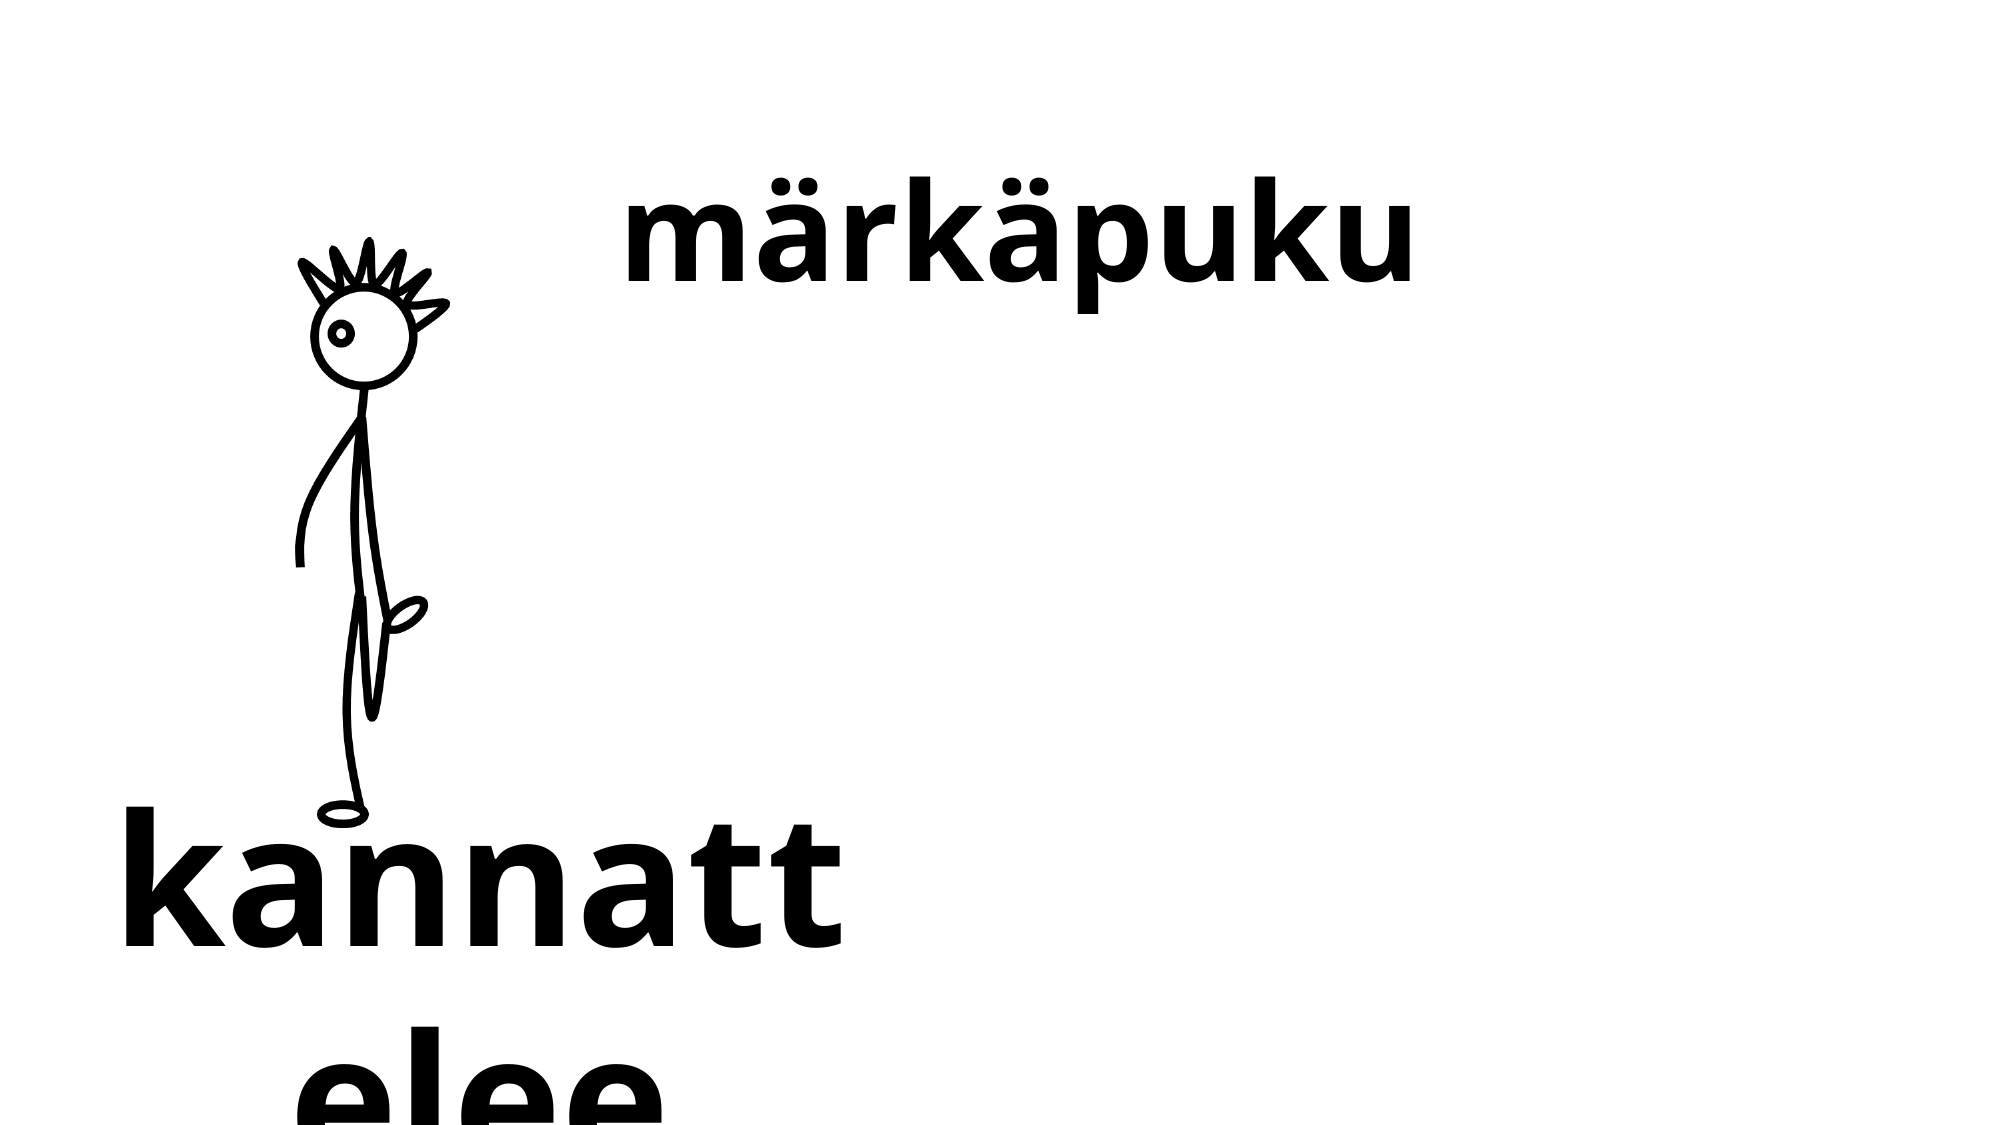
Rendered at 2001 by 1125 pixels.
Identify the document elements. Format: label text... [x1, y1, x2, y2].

picture [295, 237, 450, 828]
title märkäpuku [51, 59, 1988, 416]
text_box kannattelee [51, 804, 908, 1125]
